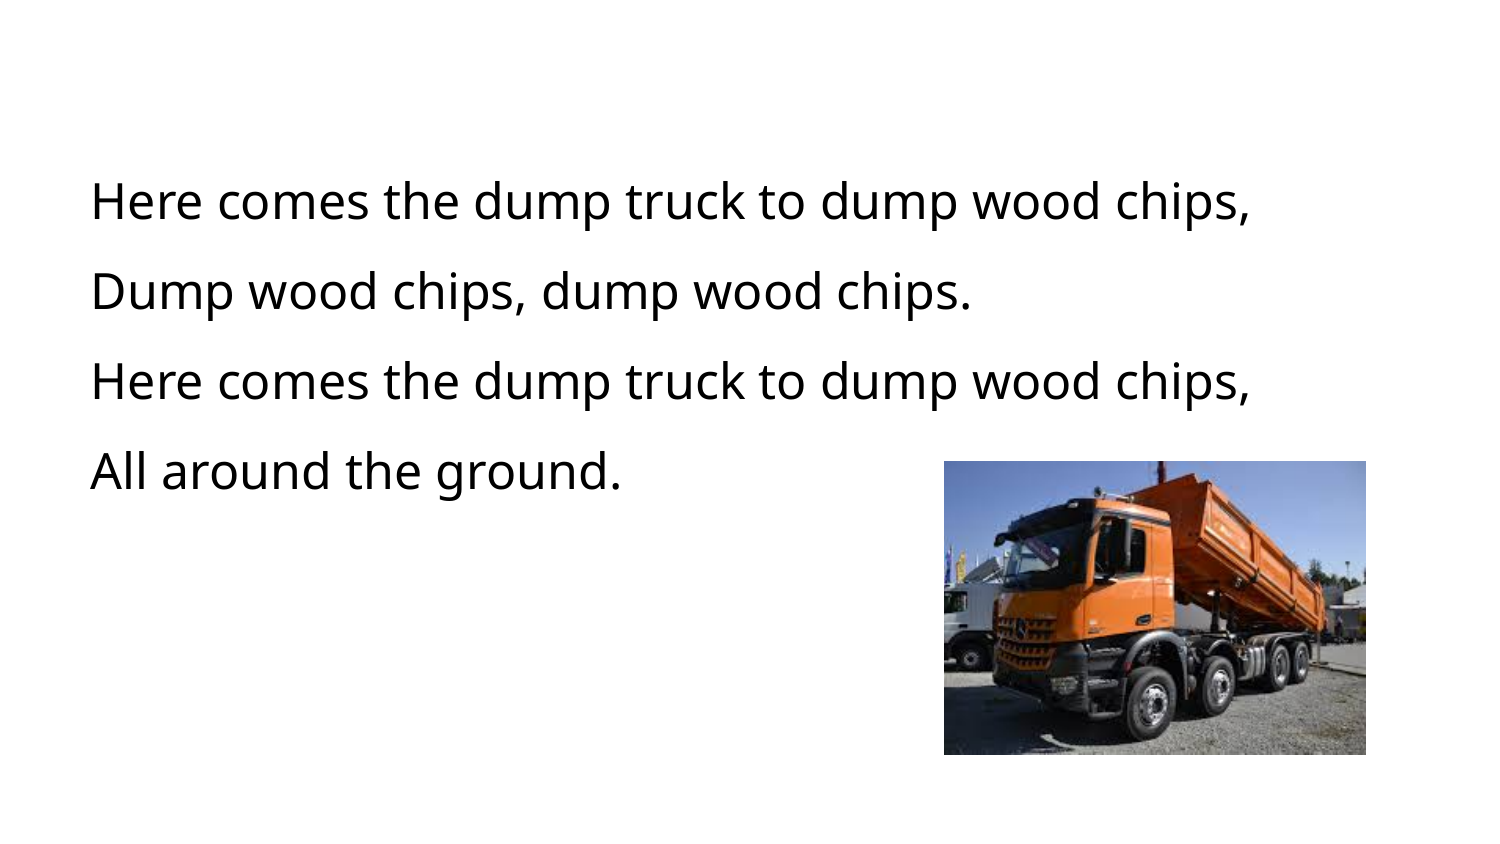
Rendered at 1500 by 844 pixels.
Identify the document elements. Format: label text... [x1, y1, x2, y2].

text_box Here comes the dump truck to dump wood chips, Dump wood chips, dump wood chips. Here comes the dump truck to dump wood chips, All around the ground. [75, 124, 1385, 617]
picture [944, 461, 1366, 755]
